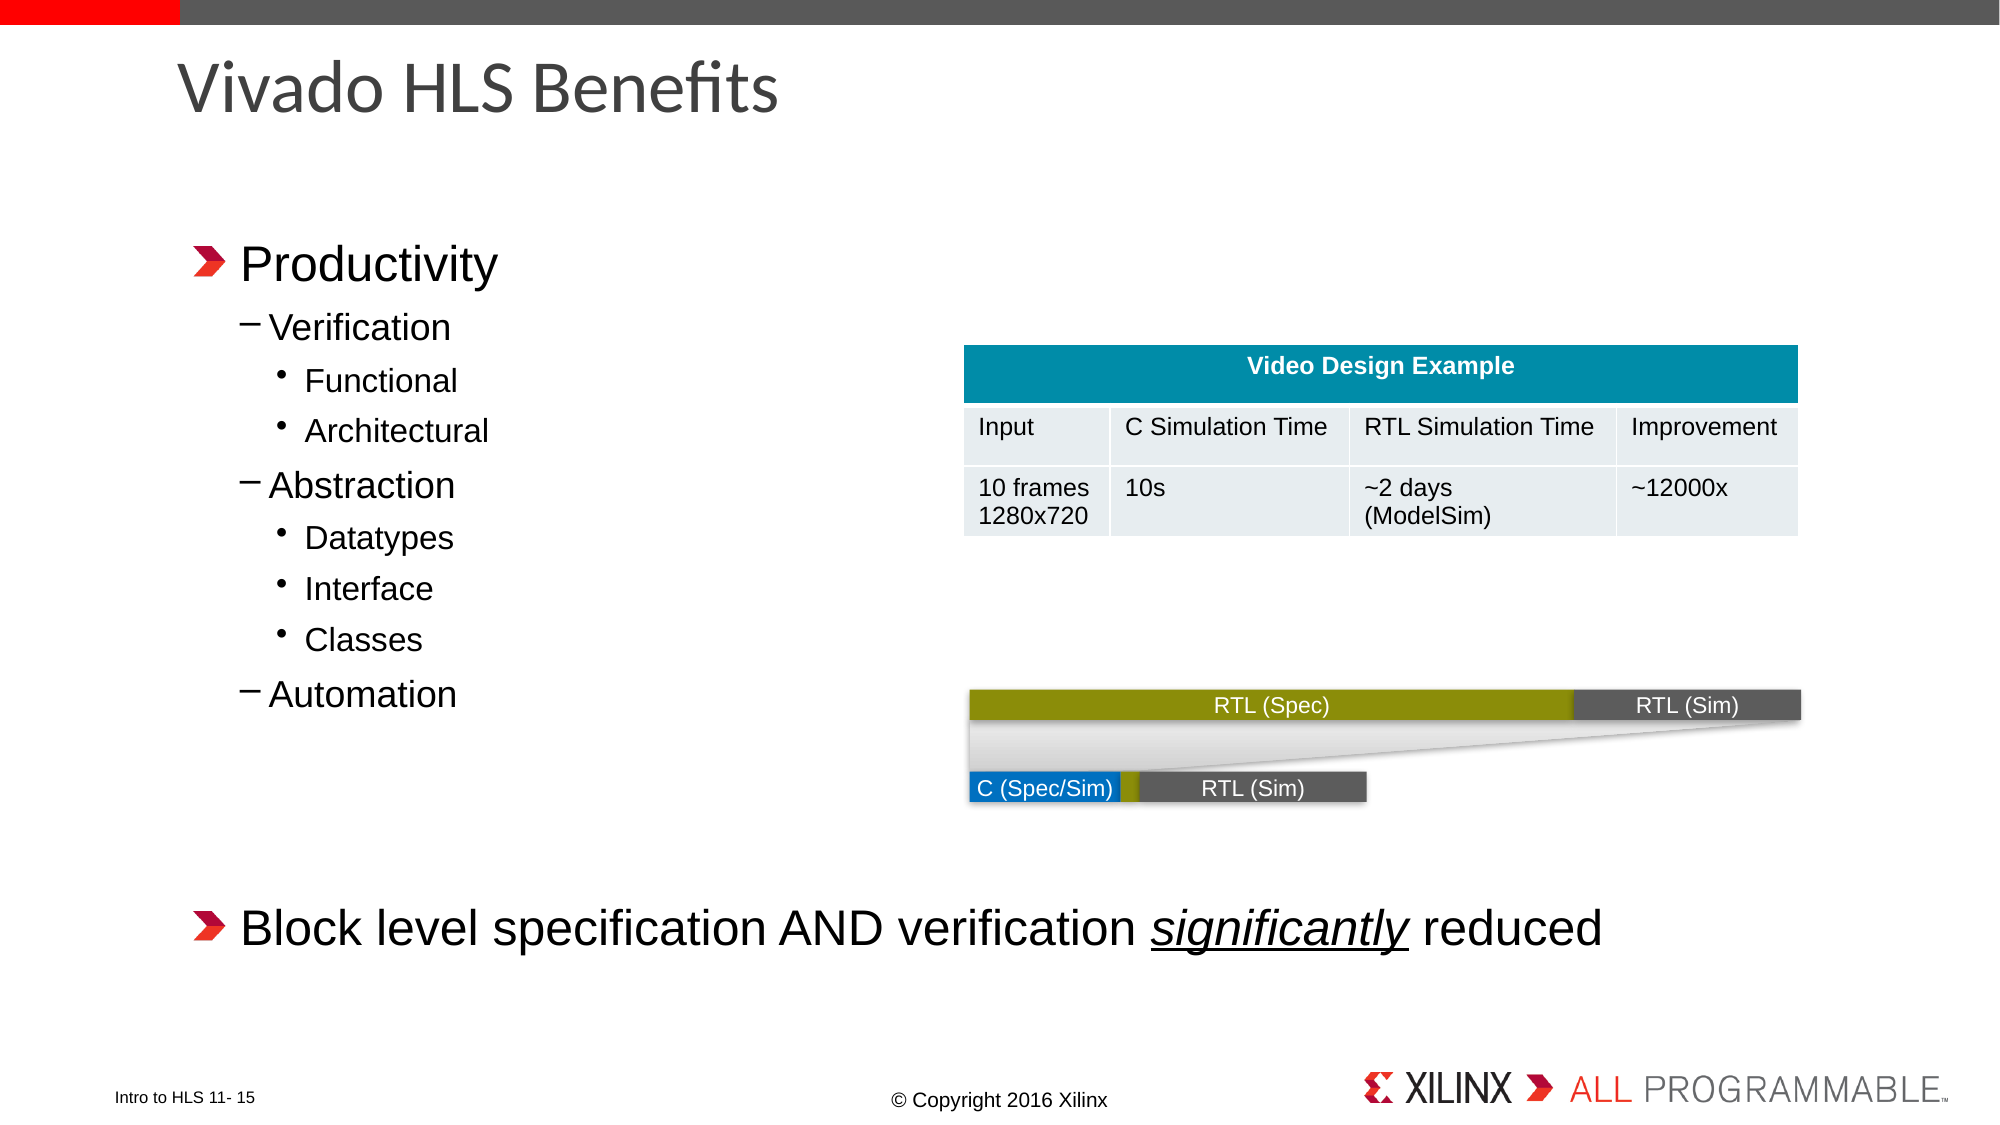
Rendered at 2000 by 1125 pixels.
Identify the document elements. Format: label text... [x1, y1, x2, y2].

picture [1364, 1072, 1948, 1103]
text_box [969, 689, 1802, 803]
slide_number Intro to HLS 11- 15 [99, 1078, 284, 1120]
table_header Video Design Example [964, 345, 1798, 403]
table_cell Improvement [1617, 408, 1798, 465]
picture [192, 245, 226, 277]
table_cell RTL Simulation Time [1350, 408, 1616, 465]
list Productivity Verification Functional Architectural Abstraction Datatypes Interface Classes Automation Block level specification AND verification significantly reduced [177, 217, 1901, 918]
table_cell Input [964, 408, 1109, 465]
table_cell ~2 days (ModelSim) [1350, 467, 1616, 536]
table_cell C Simulation Time [1111, 408, 1349, 465]
title Vivado HLS Benefits [177, 34, 1900, 122]
table_cell 10s [1111, 467, 1349, 536]
picture [192, 910, 226, 941]
table_cell 10 frames 1280x720 [964, 467, 1109, 536]
table_cell ~12000x [1617, 467, 1798, 536]
footer © Copyright 2016 Xilinx [683, 1079, 1317, 1120]
